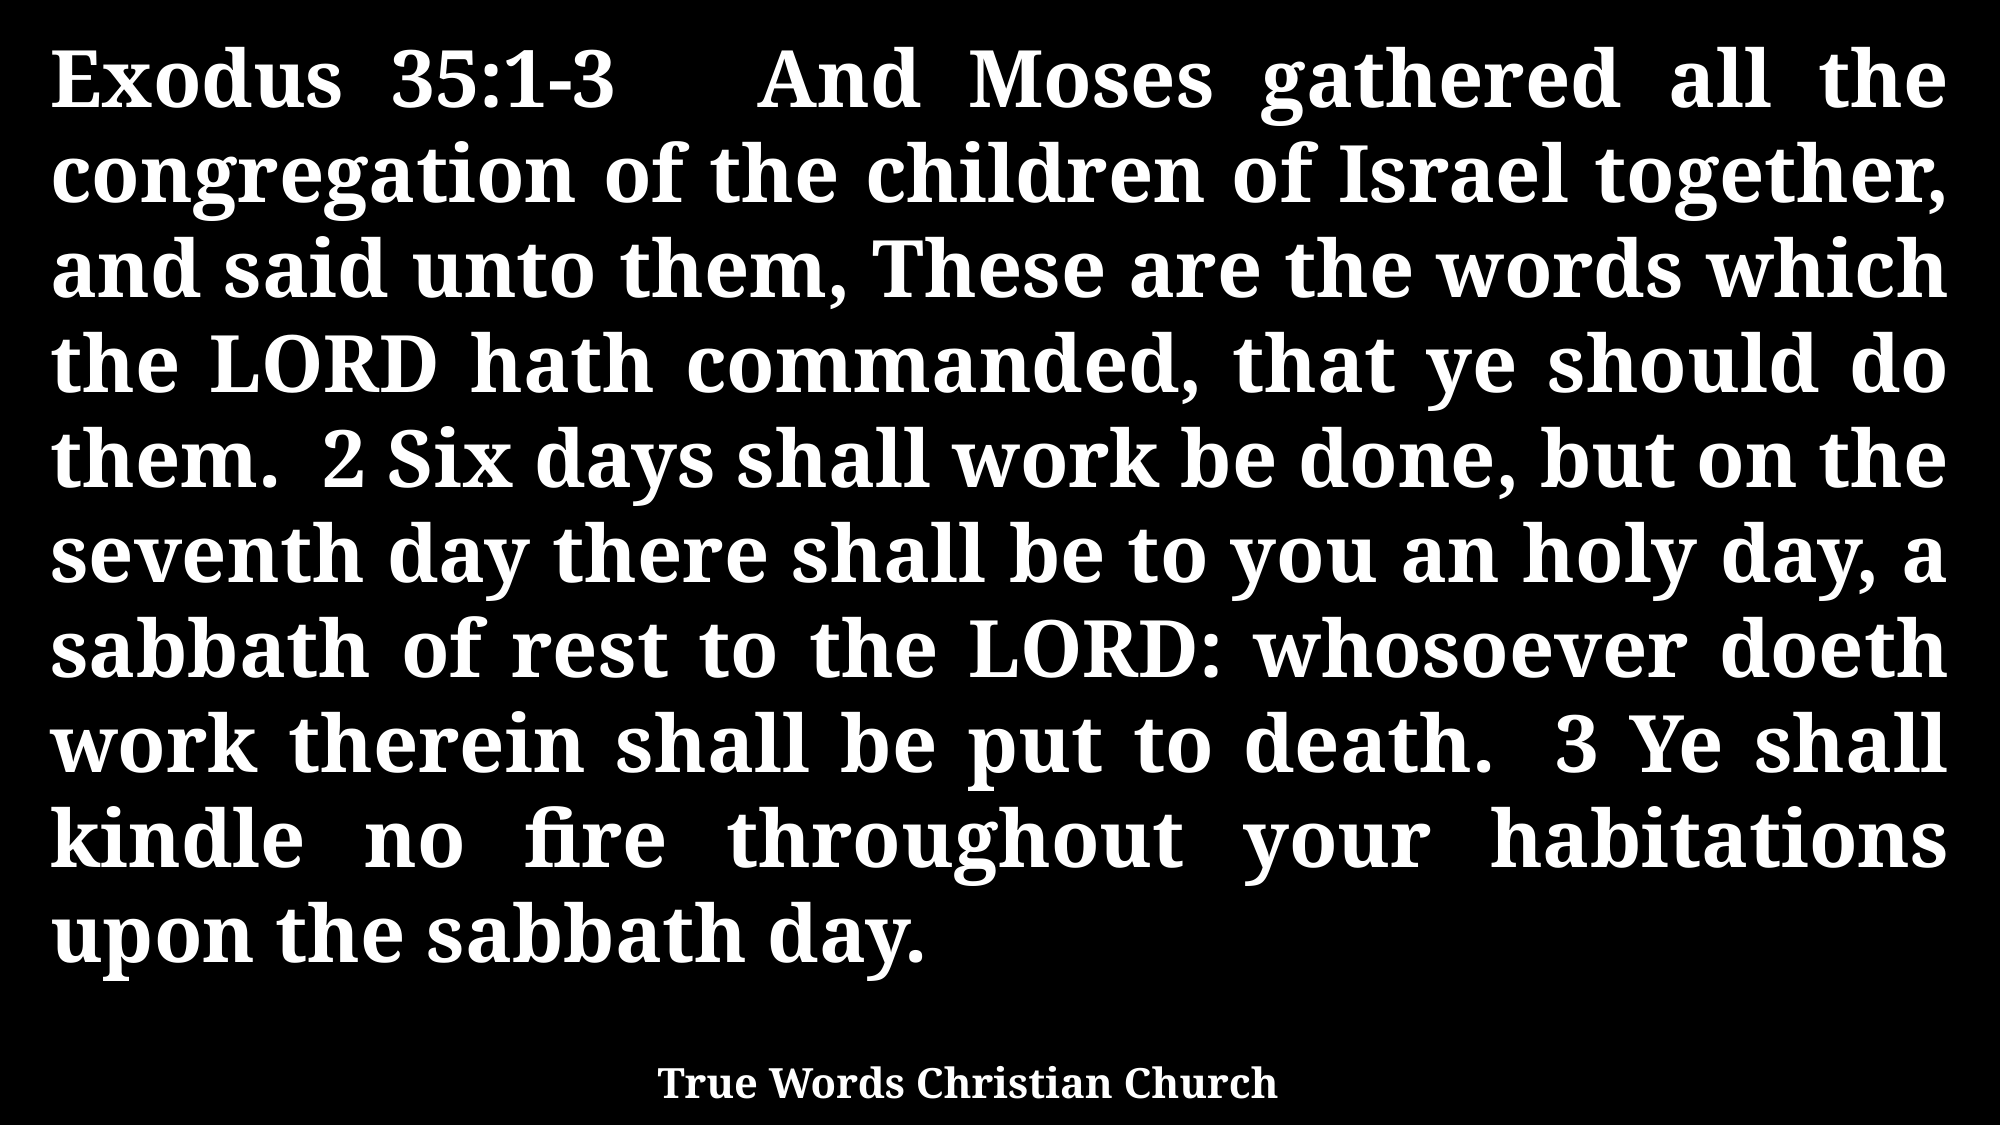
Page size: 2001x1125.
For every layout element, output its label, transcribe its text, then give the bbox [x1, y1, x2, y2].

text_box True Words Christian Church [642, 1049, 1294, 1114]
text_box Exodus 35:1-3 And Moses gathered all the congregation of the children of Israel together, and said unto them, These are the words which the LORD hath commanded, that ye should do them. 2 Six days shall work be done, but on the seventh day there shall be to you an holy day, a sabbath of rest to the LORD: whosoever doeth work therein shall be put to death. 3 Ye shall kindle no fire throughout your habitations upon the sabbath day. [35, 21, 1965, 986]
